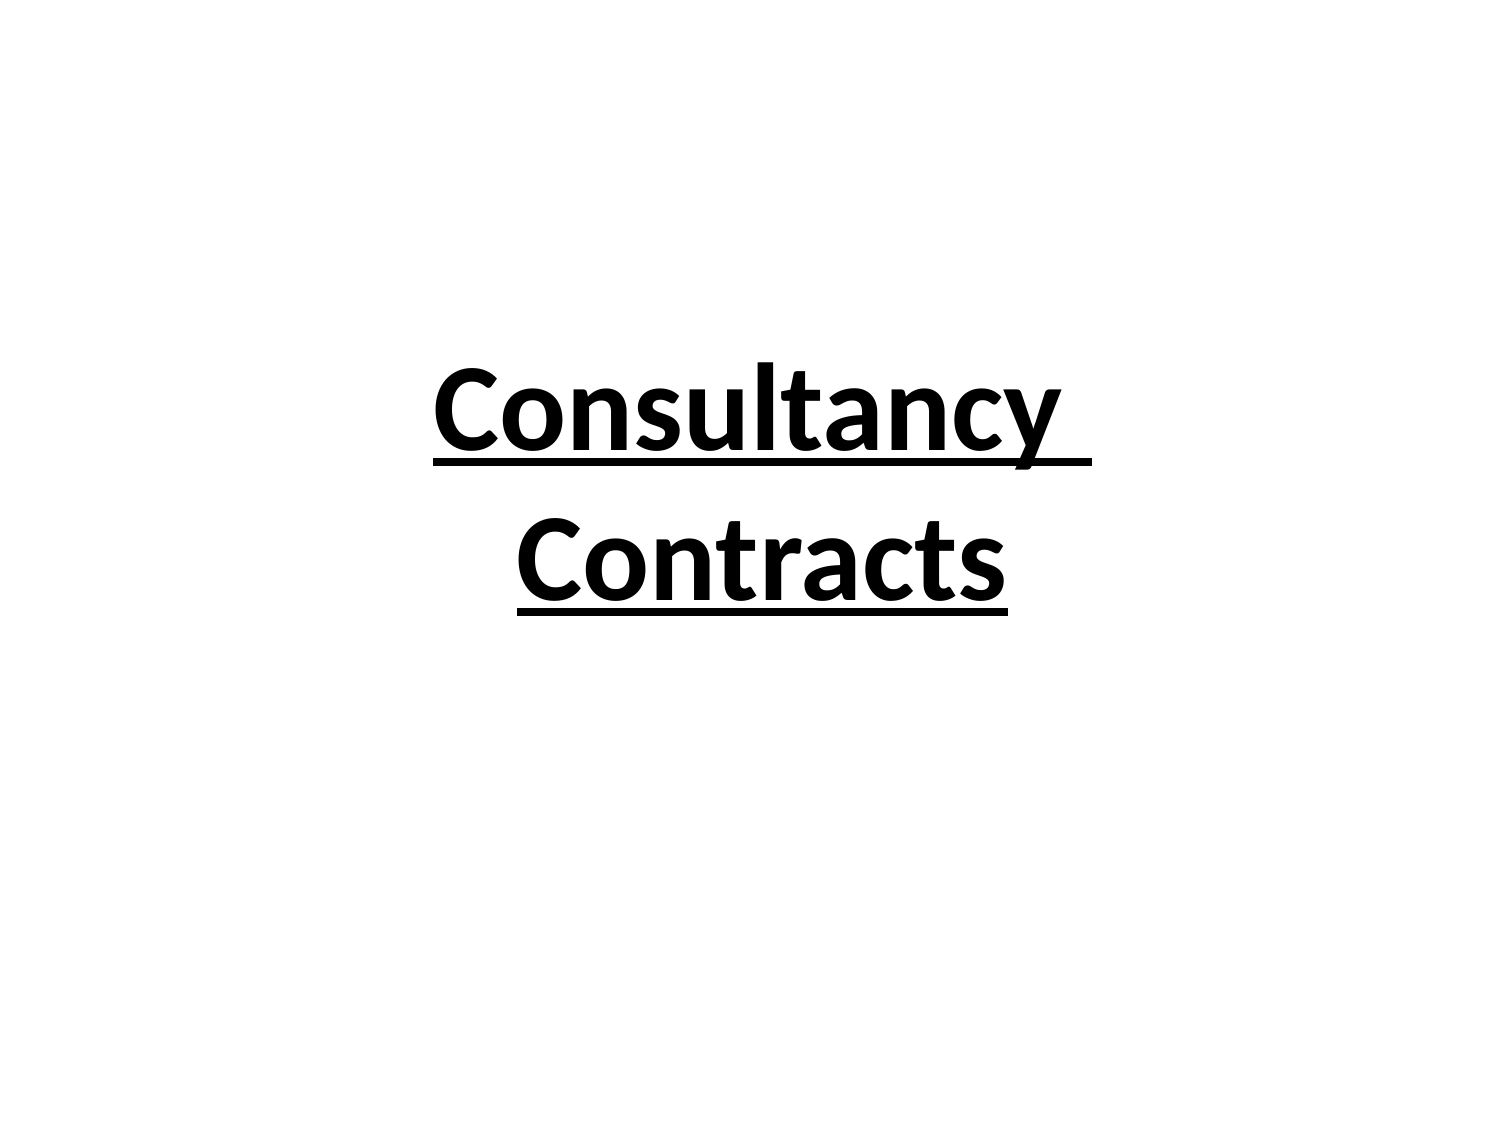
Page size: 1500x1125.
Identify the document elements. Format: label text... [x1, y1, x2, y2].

title Consultancy Contracts [87, 275, 1438, 675]
